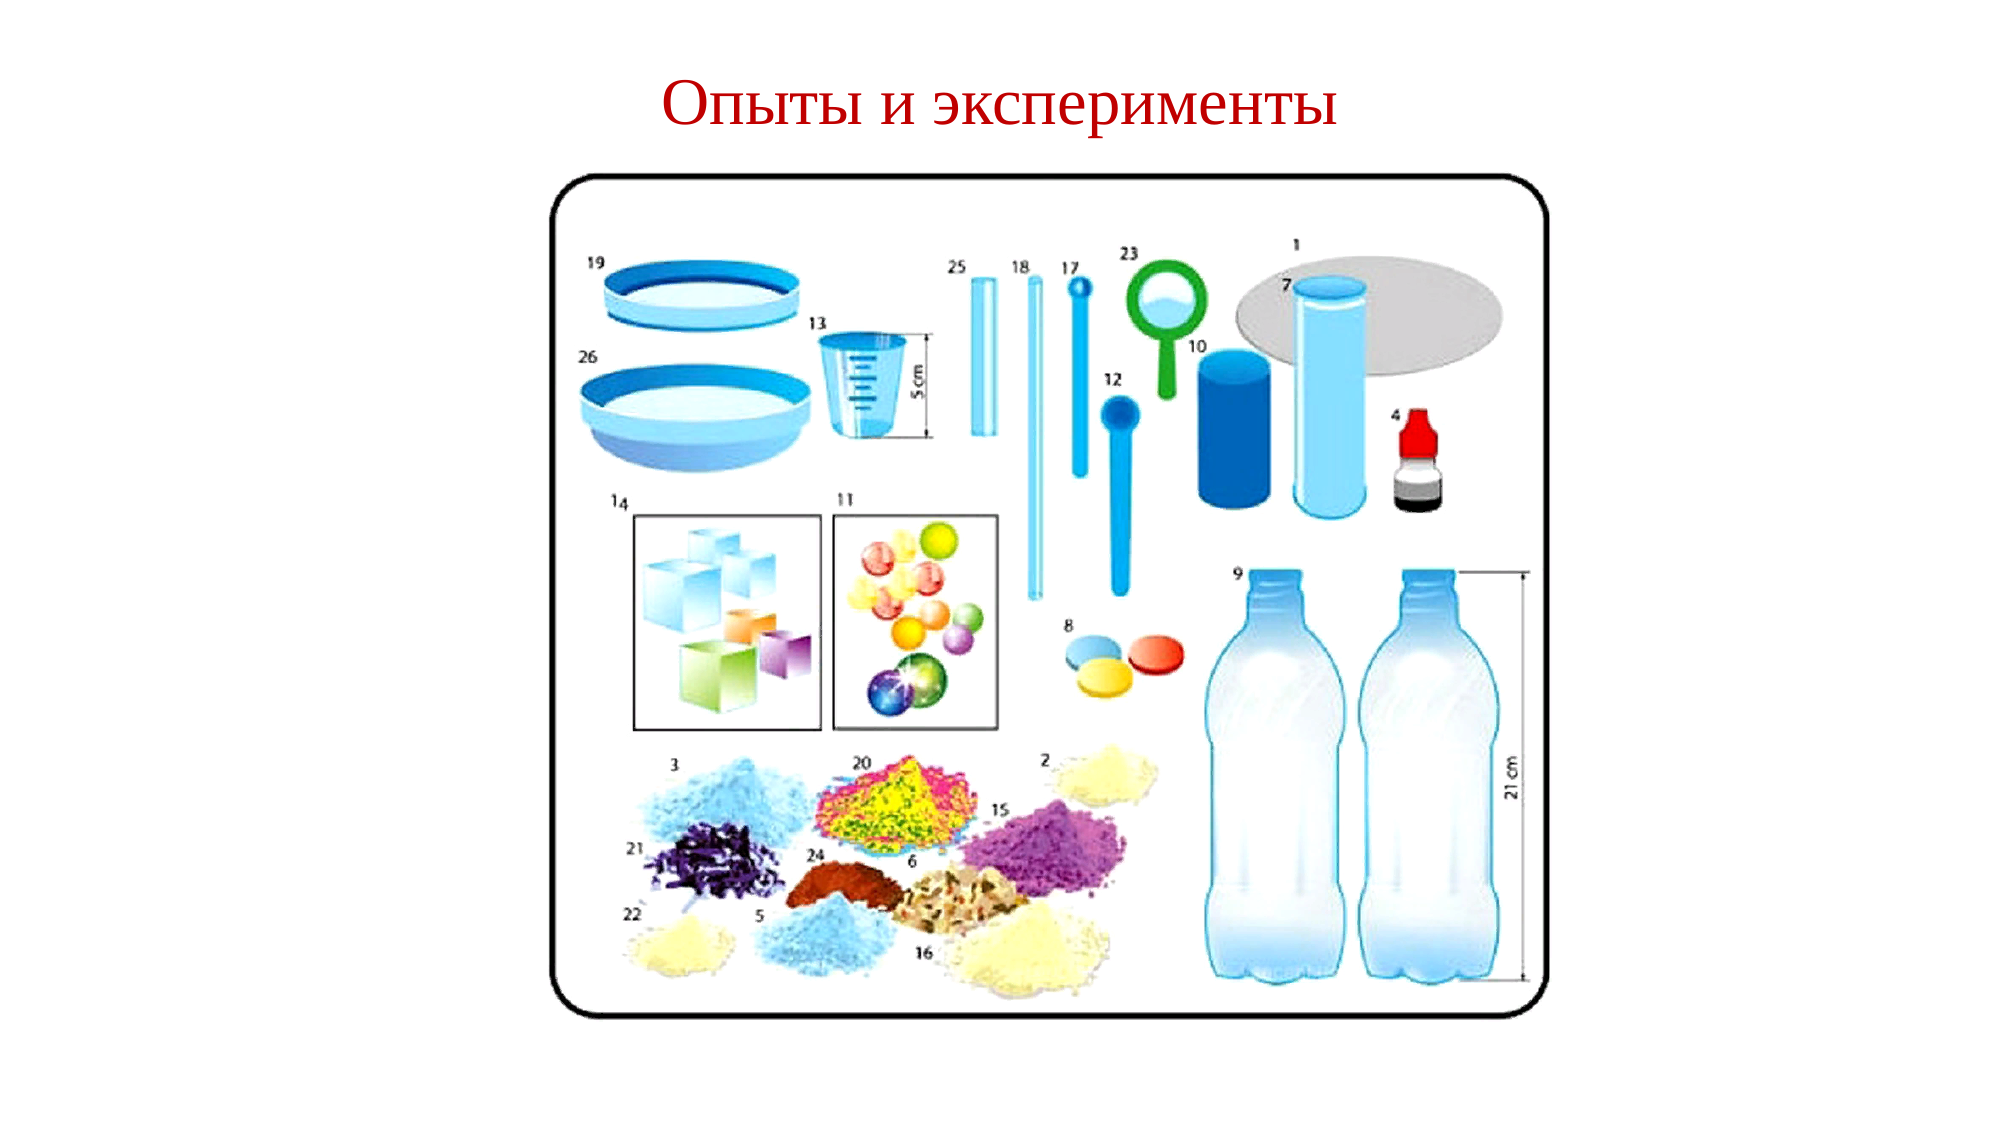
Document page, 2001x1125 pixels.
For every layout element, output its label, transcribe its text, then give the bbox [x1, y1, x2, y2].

picture [538, 167, 1555, 1027]
text_box Опыты и эксперименты [444, 50, 1556, 146]
